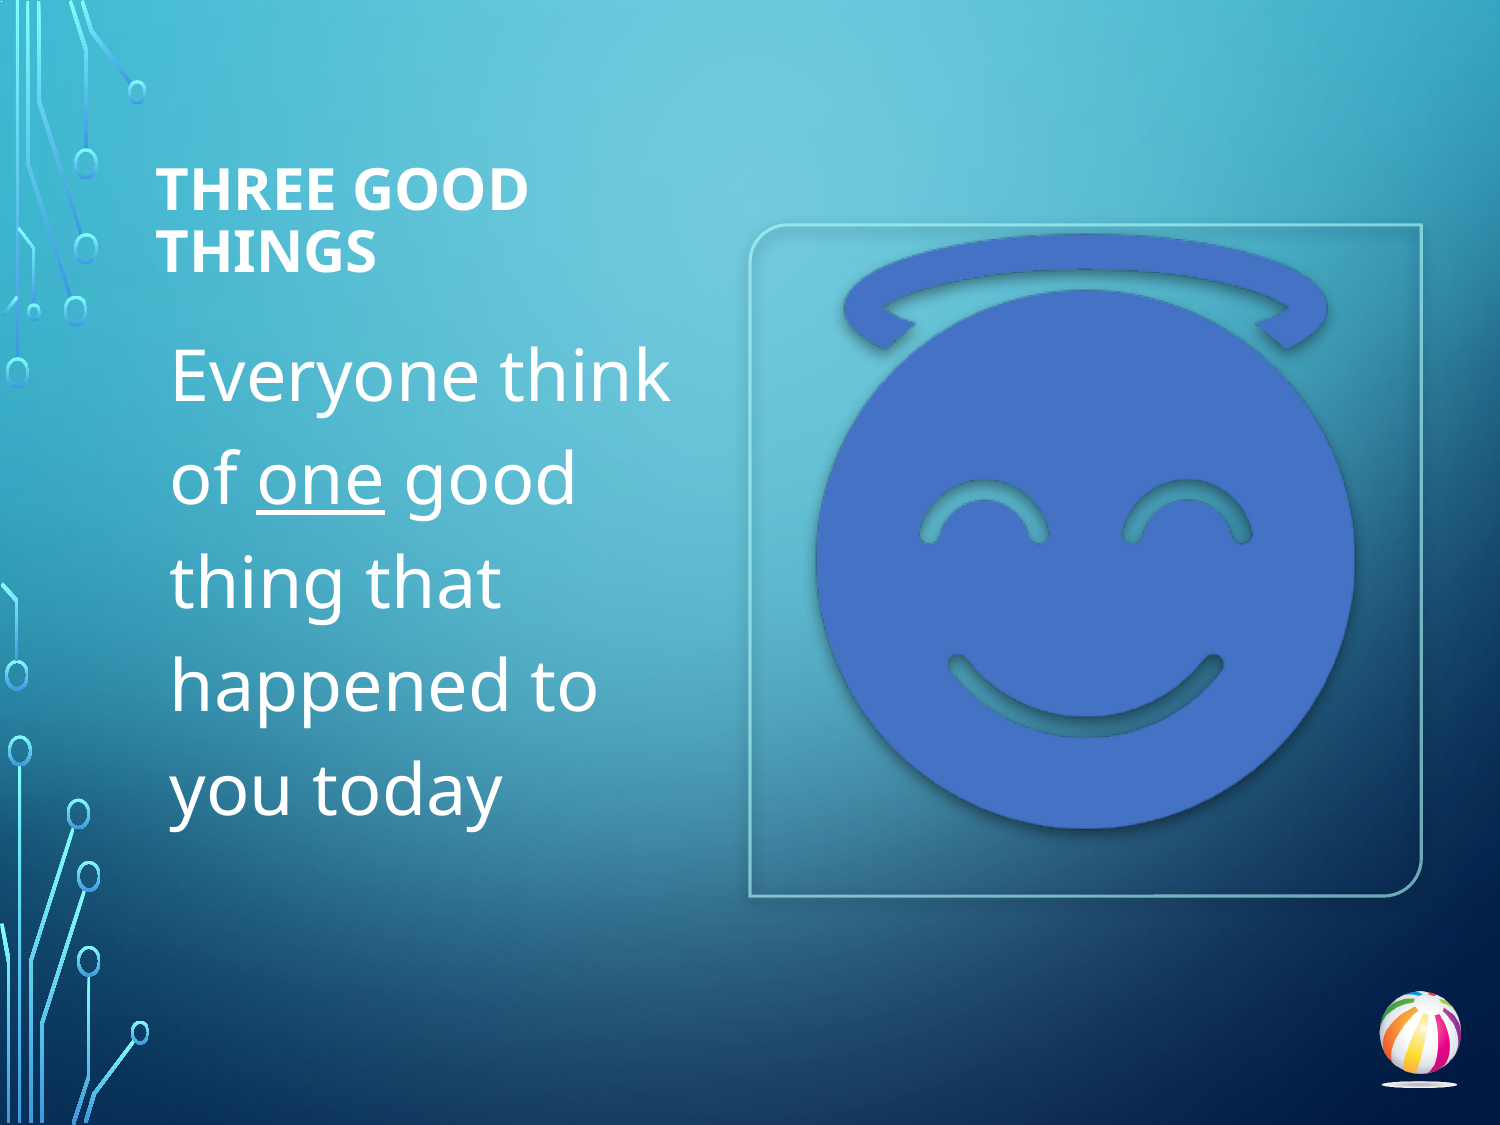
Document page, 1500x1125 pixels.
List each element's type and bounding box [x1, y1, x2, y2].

text_box [0, 0, 151, 1125]
picture [151, 0, 1500, 1125]
